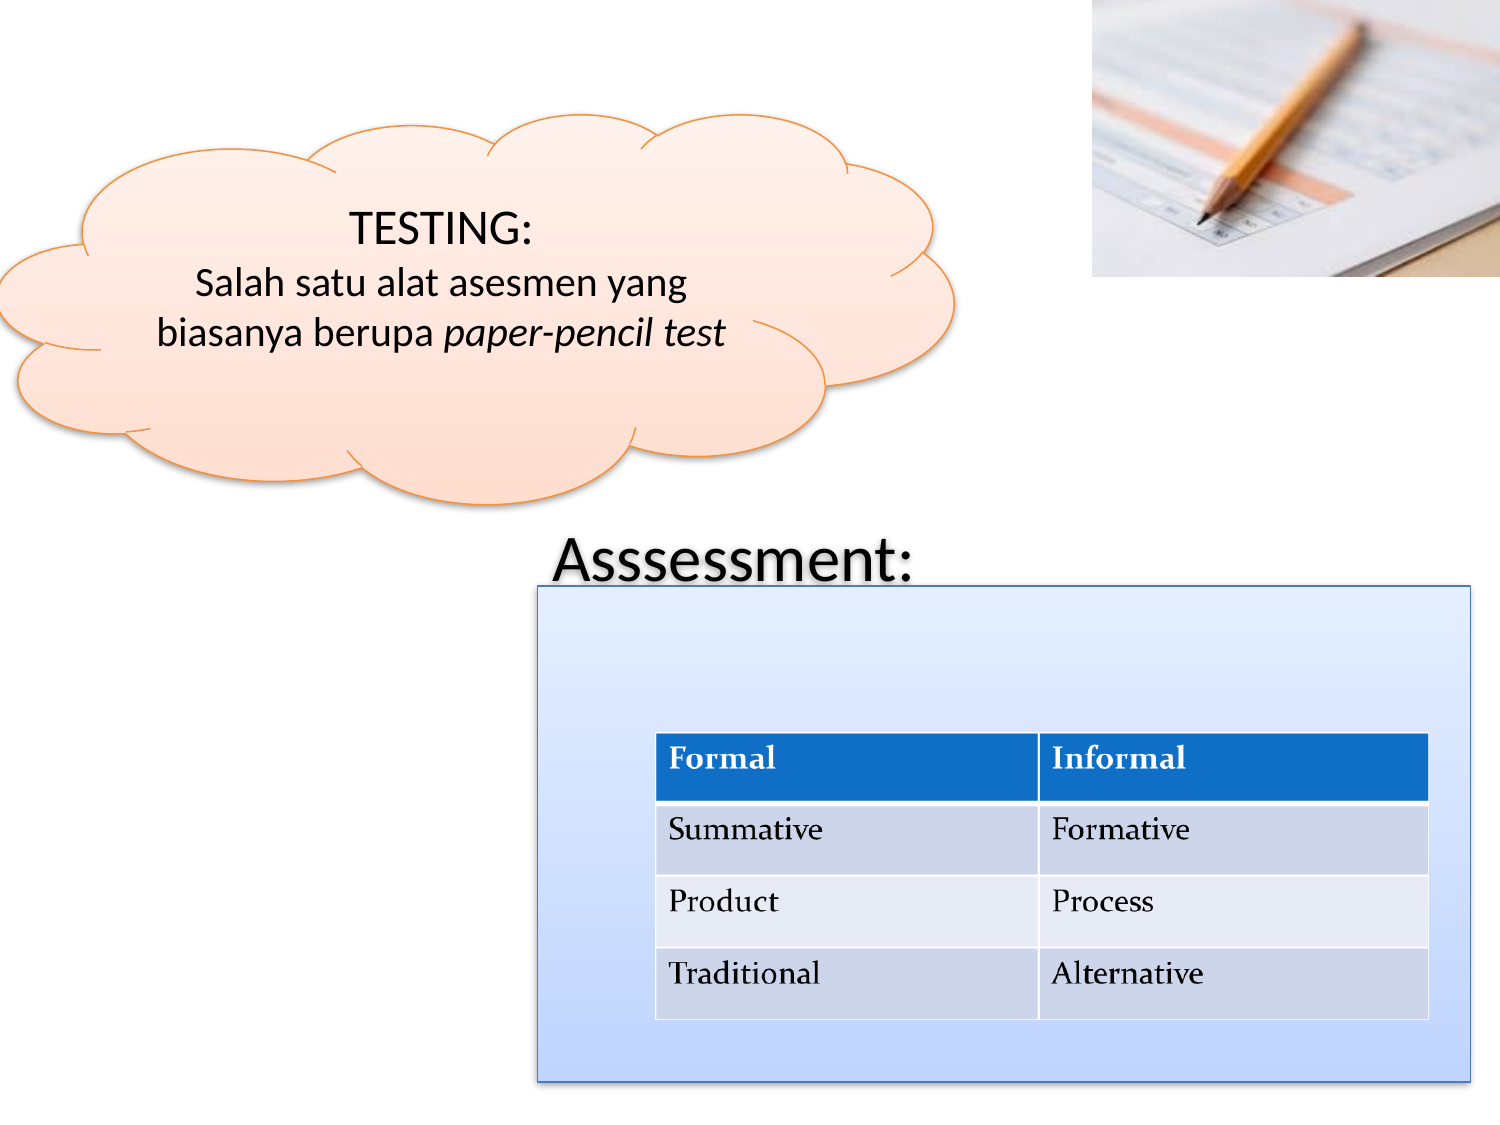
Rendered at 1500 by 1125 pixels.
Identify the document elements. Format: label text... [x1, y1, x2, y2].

picture [1092, 0, 1500, 277]
text_box TESTING: Salah satu alat asesmen yang biasanya berupa paper-pencil test [0, 114, 956, 506]
picture [655, 728, 1429, 1021]
text_box Asssessment: [537, 585, 1471, 1083]
